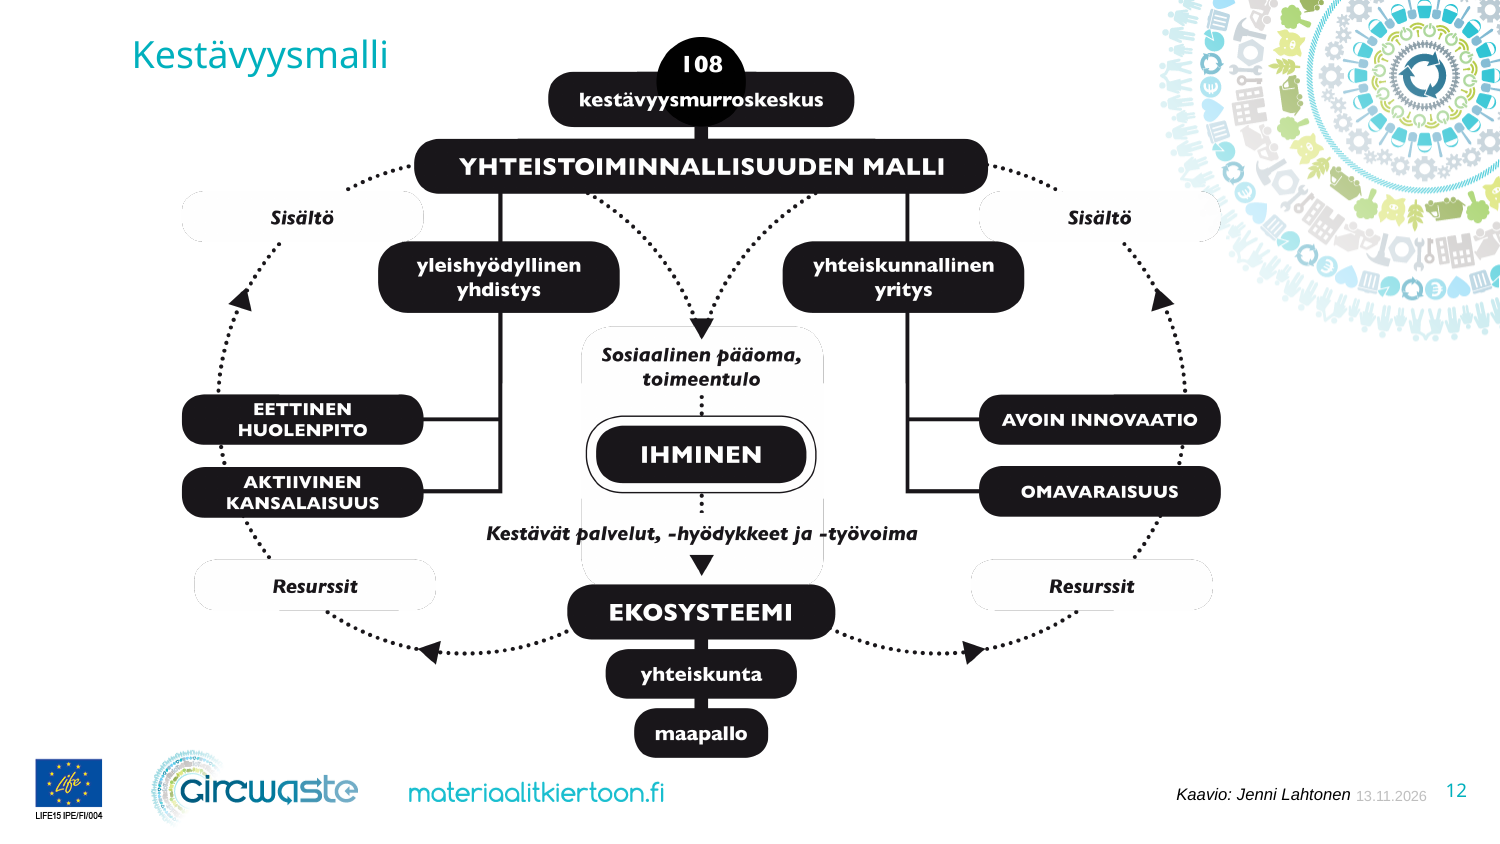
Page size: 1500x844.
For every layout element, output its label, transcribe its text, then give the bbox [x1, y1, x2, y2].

list Kaavio: Jenni Lahtonen [786, 783, 1352, 805]
list Kestävyysmalli [131, 31, 1421, 129]
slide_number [1351, 780, 1427, 805]
picture [0, 0, 1500, 844]
slide_number 12 [1427, 780, 1468, 805]
